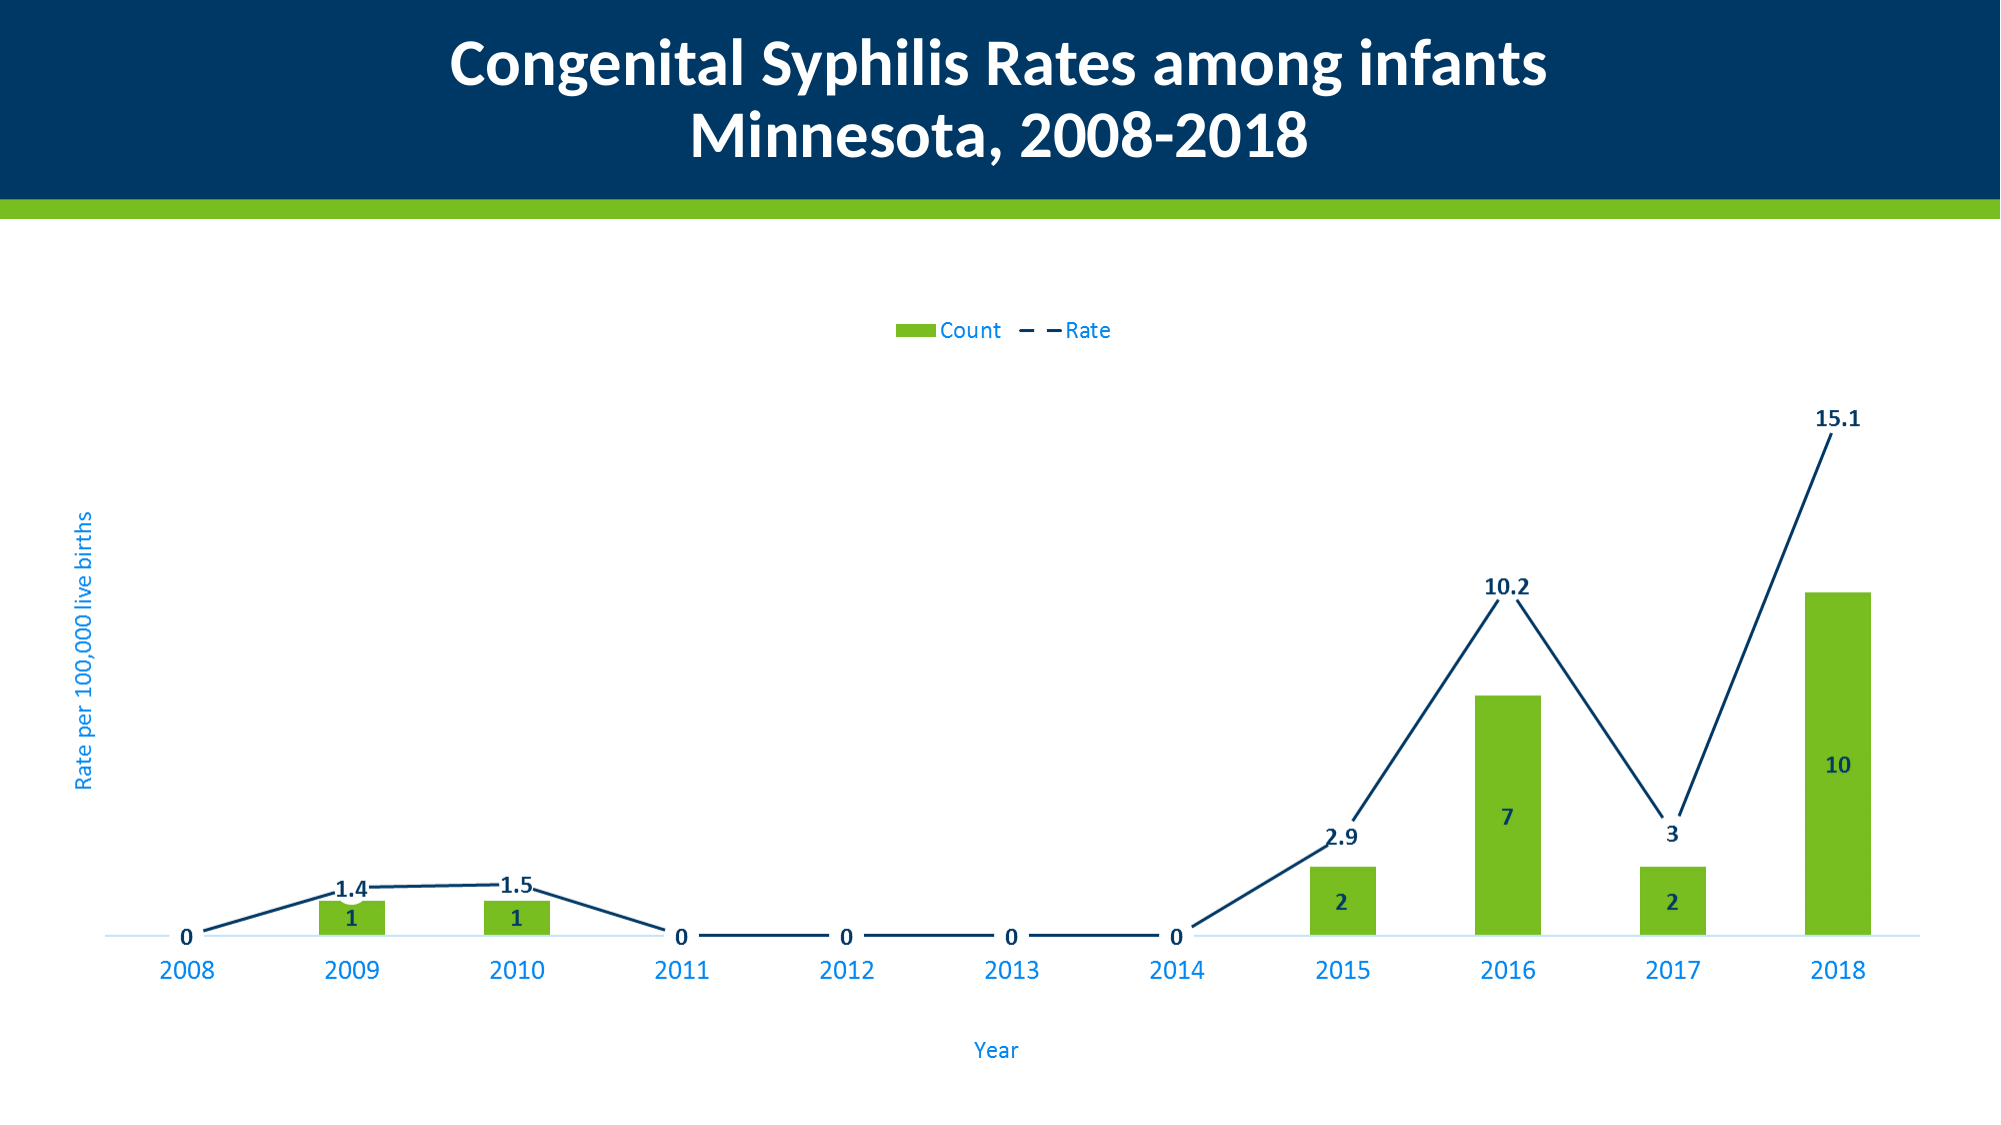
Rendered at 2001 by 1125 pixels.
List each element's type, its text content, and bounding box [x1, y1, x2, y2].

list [62, 297, 1938, 1073]
title Congenital Syphilis Rates among infants Minnesota, 2008-2018 [137, 24, 1863, 175]
